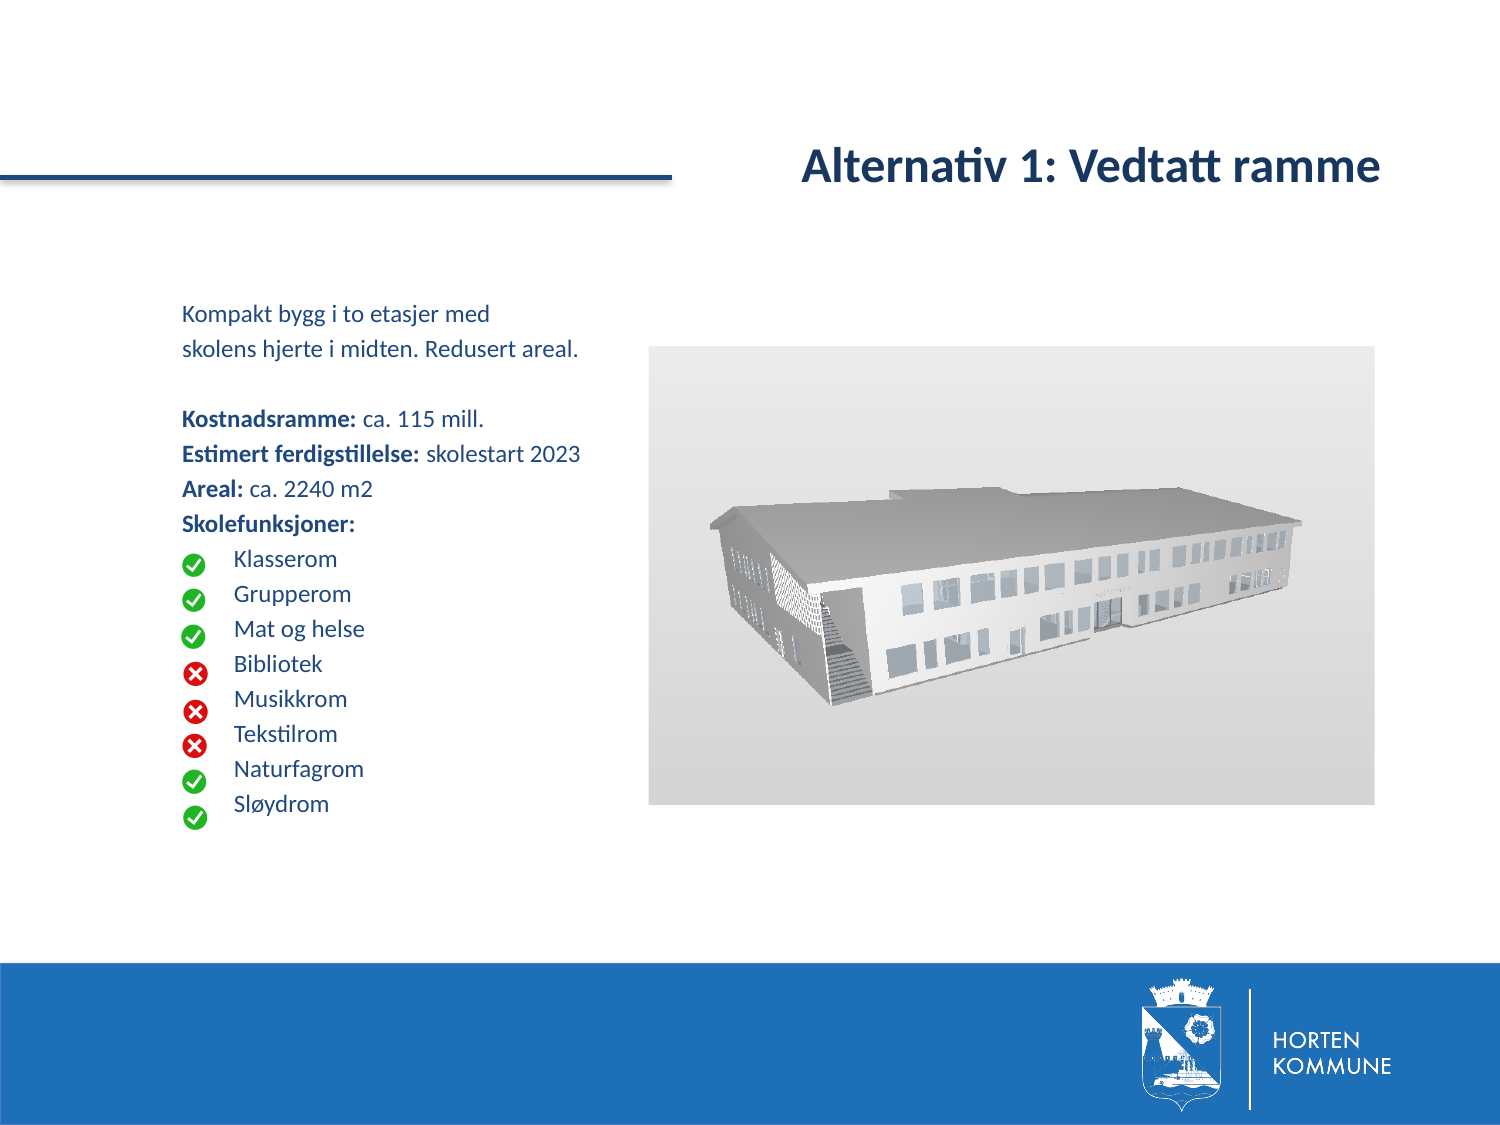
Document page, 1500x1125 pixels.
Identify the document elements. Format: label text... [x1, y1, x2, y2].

picture [180, 698, 209, 726]
picture [181, 768, 208, 796]
picture [179, 623, 207, 651]
picture [180, 552, 208, 580]
picture [180, 660, 209, 688]
picture [182, 804, 209, 832]
list Alternativ 1: Vedtatt ramme [683, 124, 1396, 276]
picture [180, 586, 208, 615]
picture [179, 732, 208, 760]
list Kompakt bygg i to etasjer med skolens hjerte i midten. Redusert areal. Kostnadsramme: ca. 115 mill. Estimert ferdigstillelse: skolestart 2023 Areal: ca. 2240 m2 Skolefunksjoner: Klasserom Grupperom Mat og helse Bibliotek Musikkrom Tekstilrom Naturfagrom Sløydrom [167, 290, 649, 881]
picture [648, 345, 1375, 805]
